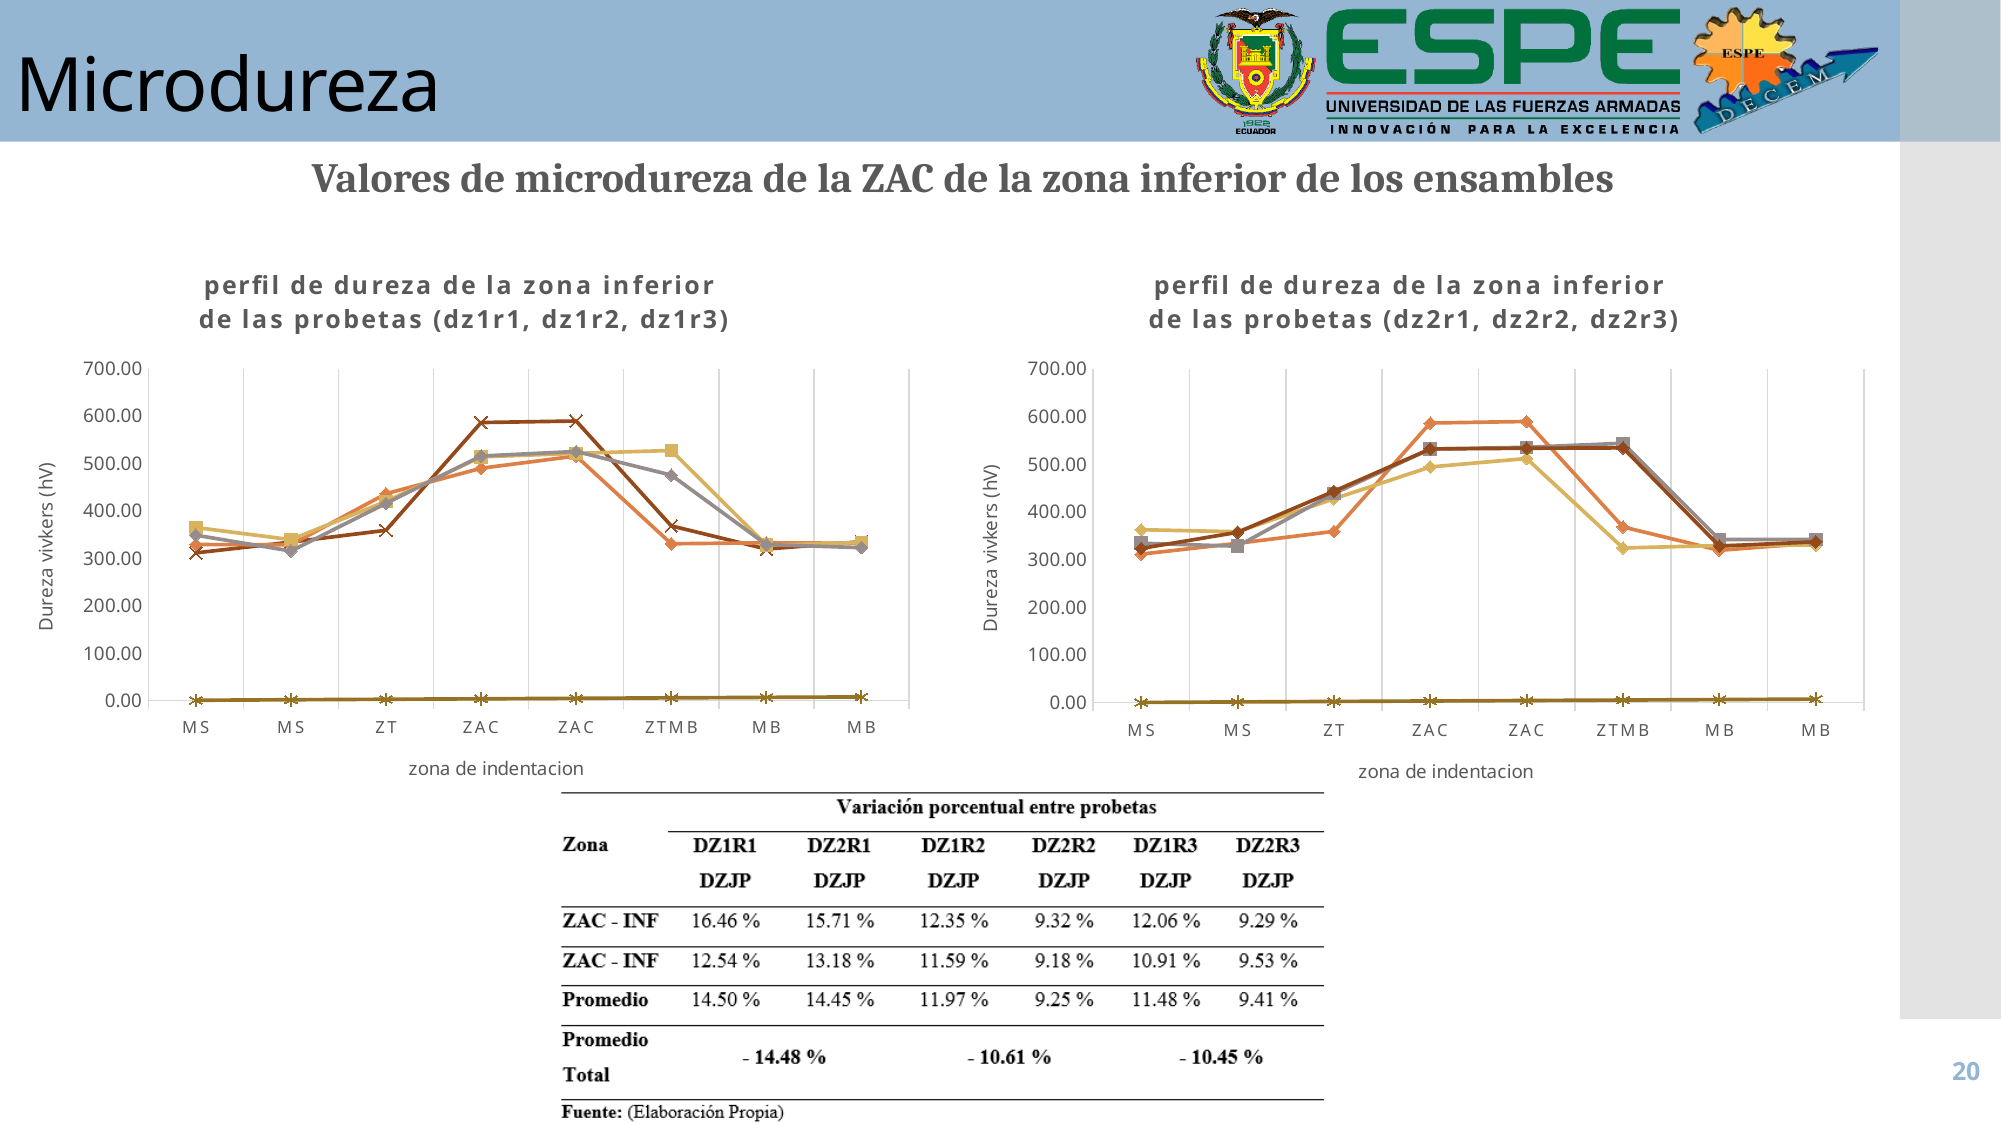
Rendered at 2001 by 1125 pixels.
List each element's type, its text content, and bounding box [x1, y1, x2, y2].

list Valores de microdureza de la ZAC de la zona inferior de los ensambles [296, 132, 1668, 227]
picture [558, 790, 1331, 1125]
chart [944, 240, 1883, 816]
chart [0, 240, 928, 813]
text_box Microdureza [0, 19, 1145, 155]
picture [1196, 0, 1879, 134]
slide_number 20 [1744, 1042, 1996, 1103]
